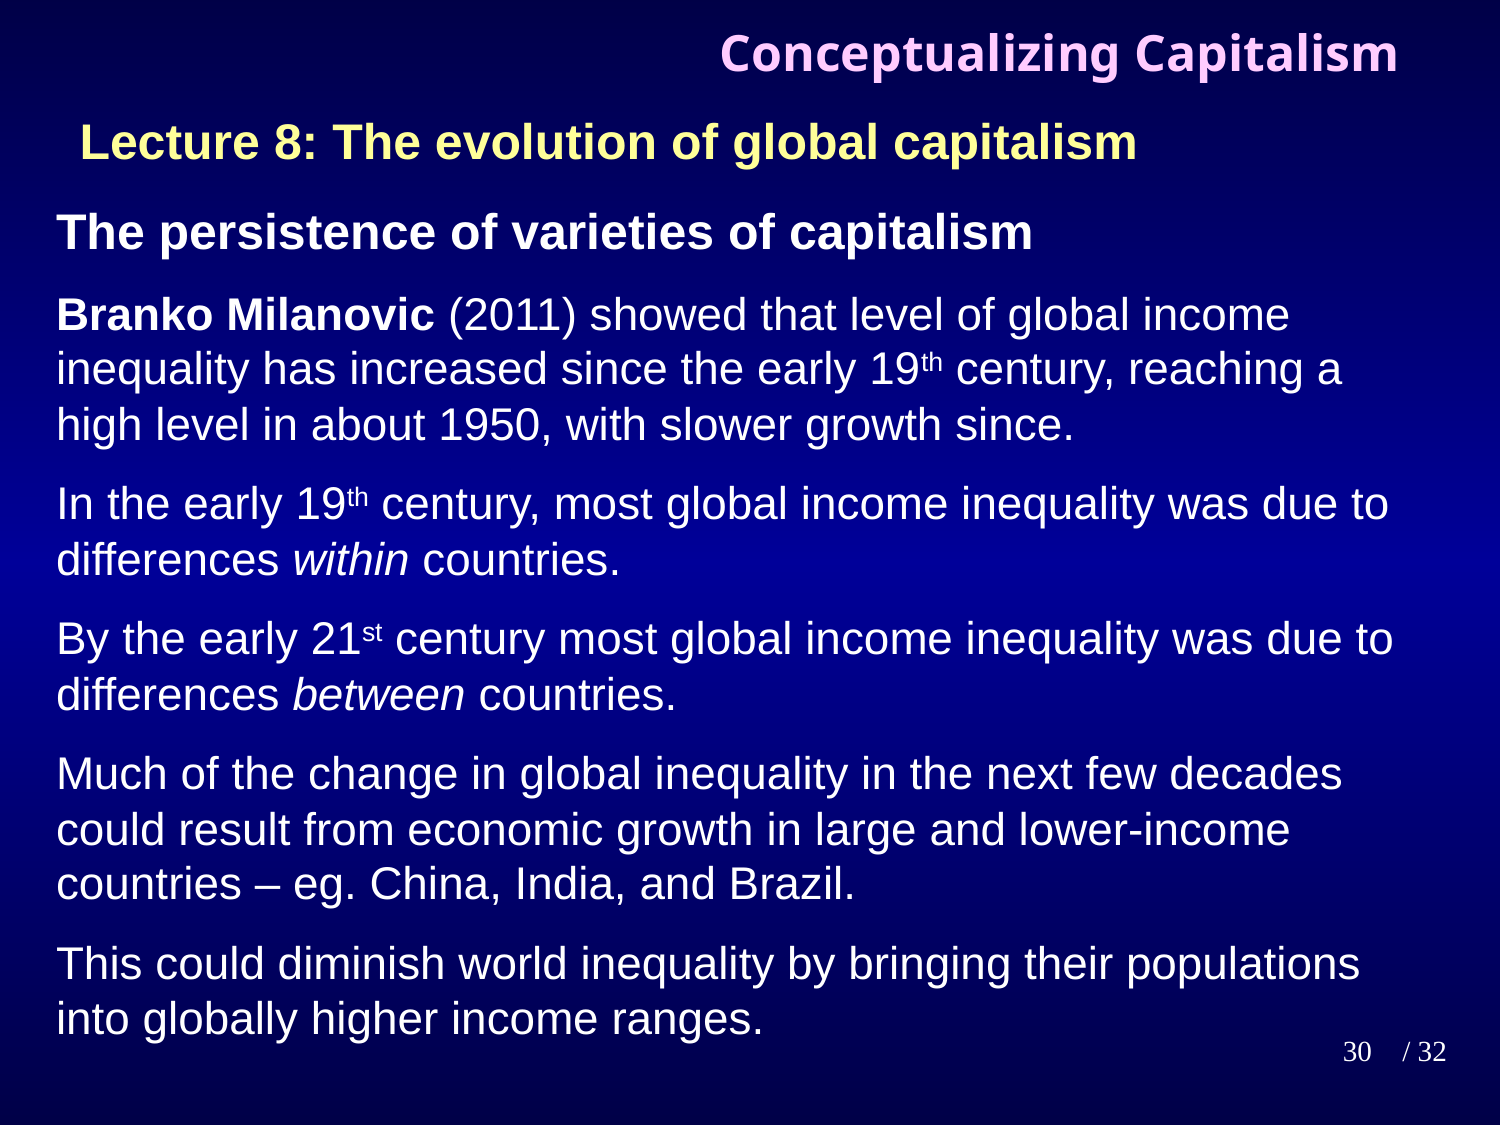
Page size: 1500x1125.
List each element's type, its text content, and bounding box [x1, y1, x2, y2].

text_box Lecture 8: The evolution of global capitalism [64, 101, 1235, 177]
text_box The persistence of varieties of capitalism Branko Milanovic (2011) showed that level of global income inequality has increased since the early 19th century, reaching a high level in about 1950, with slower growth since. In the early 19th century, most global income inequality was due to differences within countries. By the early 21st century most global income inequality was due to differences between countries. Much of the change in global inequality in the next few decades could result from economic growth in large and lower-income countries – eg. China, India, and Brazil. This could diminish world inequality by bringing their populations into globally higher income ranges. [41, 191, 1444, 1052]
text_box / 32 [1387, 1024, 1500, 1075]
title Conceptualizing Capitalism [620, 1, 1500, 102]
slide_number 30 [1257, 1024, 1388, 1101]
